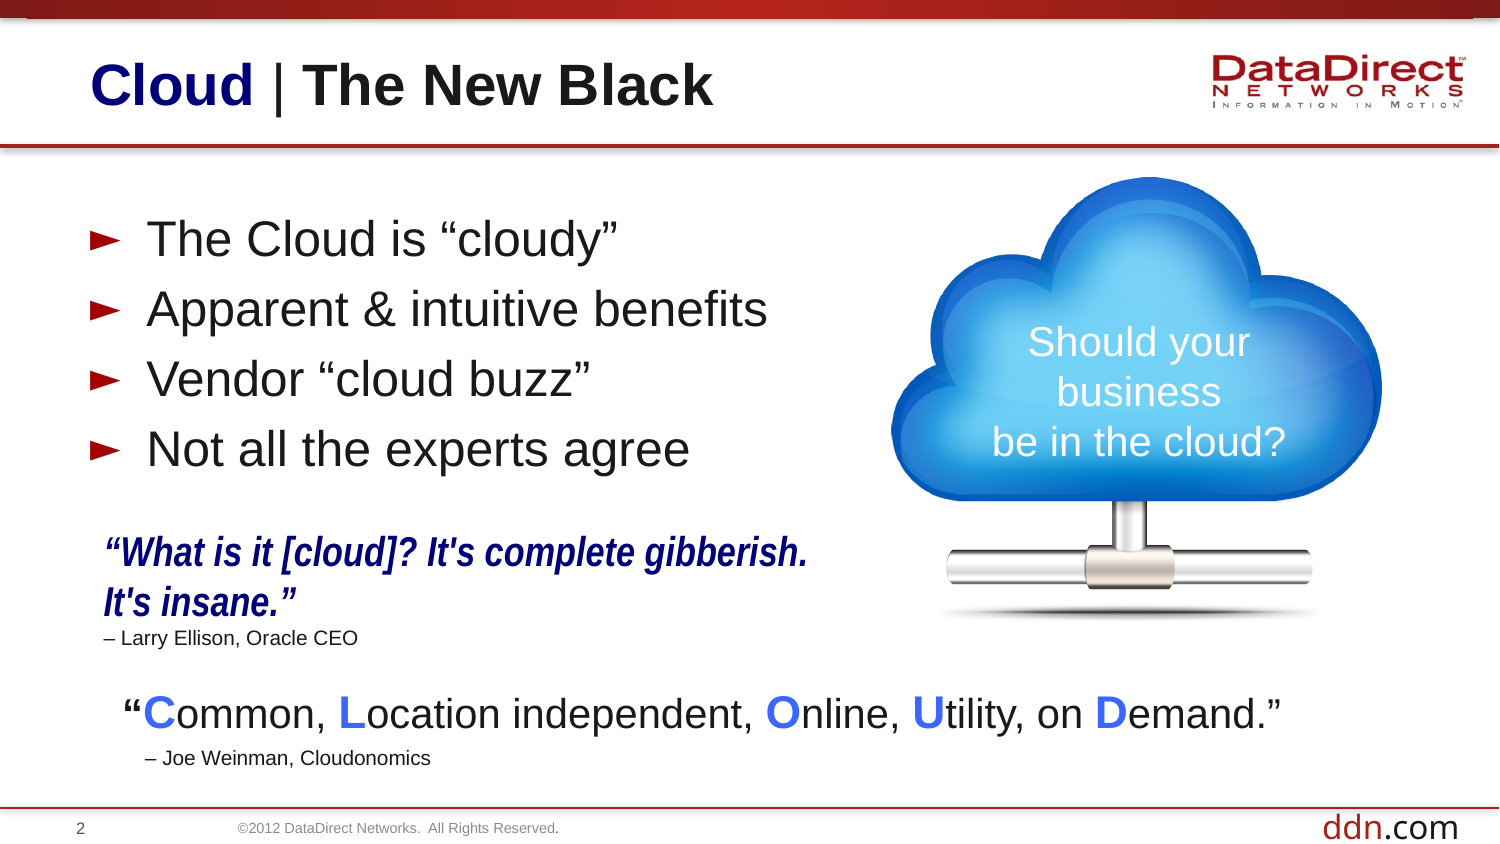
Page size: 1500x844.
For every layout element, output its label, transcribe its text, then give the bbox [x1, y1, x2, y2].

picture [1350, 52, 1475, 112]
slide_number 2 [60, 817, 133, 838]
text_box “Common, Location independent, Online, Utility, on Demand.” – Joe Weinman, Cloudonomics [107, 675, 1308, 781]
list The Cloud is “cloudy” Apparent & intuitive benefits Vendor “cloud buzz” Not all the experts agree [75, 198, 883, 756]
text_box “What is it [cloud]? It's complete gibberish. It's insane.” – Larry Ellison, Oracle CEO [88, 517, 866, 658]
title Cloud | The New Black [75, 18, 1350, 147]
picture [891, 177, 1382, 623]
